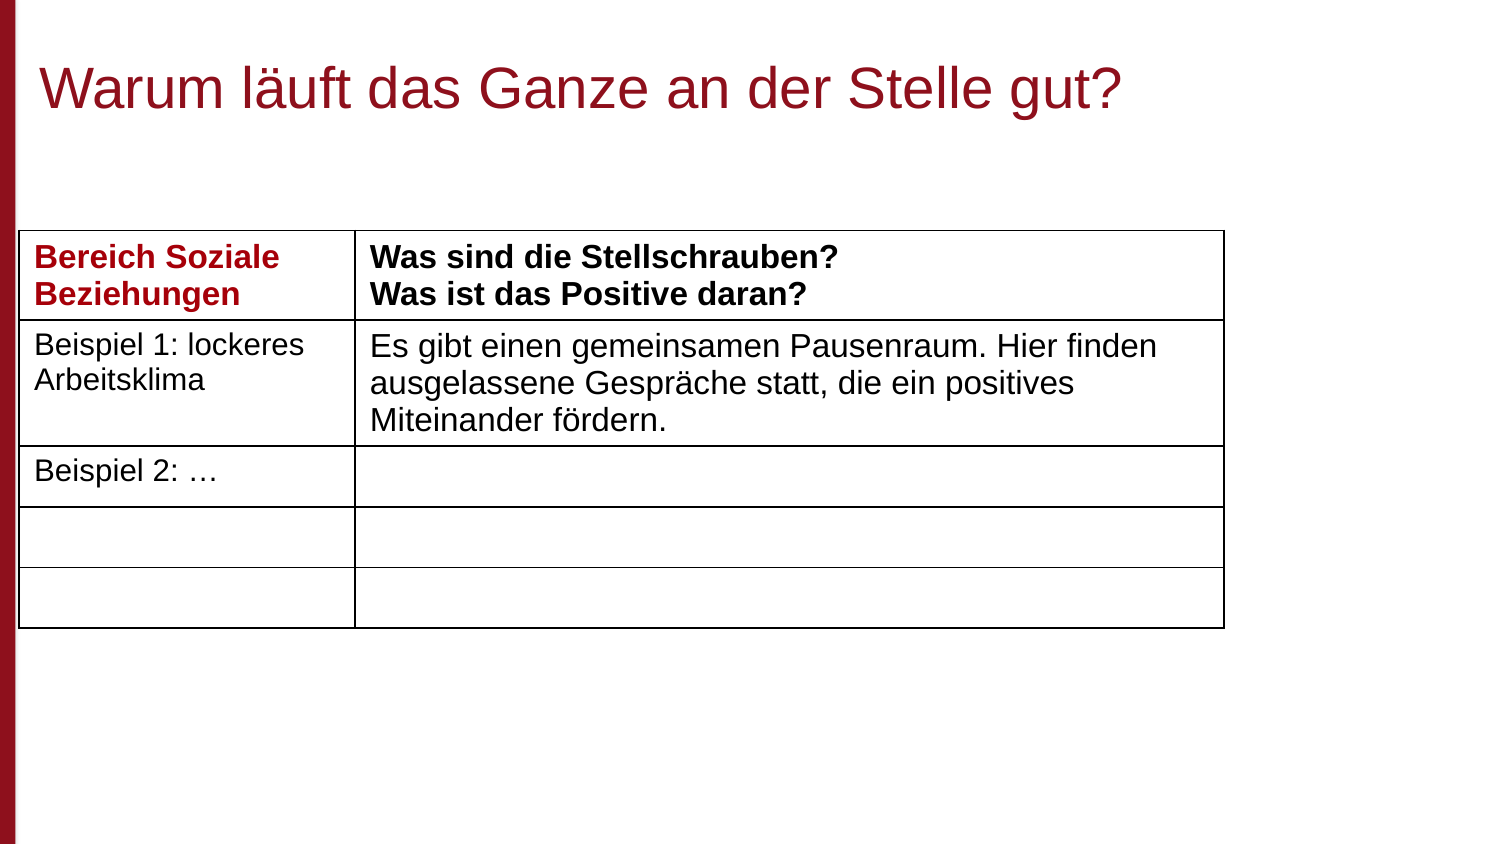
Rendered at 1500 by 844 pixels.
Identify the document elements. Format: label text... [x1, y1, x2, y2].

table_header Bereich Soziale Beziehungen [20, 231, 354, 319]
title Warum läuft das Ganze an der Stelle gut? [24, 0, 1500, 172]
table_cell [356, 447, 1223, 506]
table_cell [20, 508, 354, 567]
table_cell [356, 508, 1223, 567]
table_cell [356, 568, 1223, 627]
table_header Was sind die Stellschrauben? Was ist das Positive daran? [356, 231, 1223, 319]
table_cell Es gibt einen gemeinsamen Pausenraum. Hier finden ausgelassene Gespräche statt, die ein positives Miteinander fördern. [356, 321, 1223, 445]
table_cell [20, 568, 354, 627]
table_cell Beispiel 2: … [20, 447, 354, 506]
table_cell Beispiel 1: lockeres Arbeitsklima [20, 321, 354, 445]
